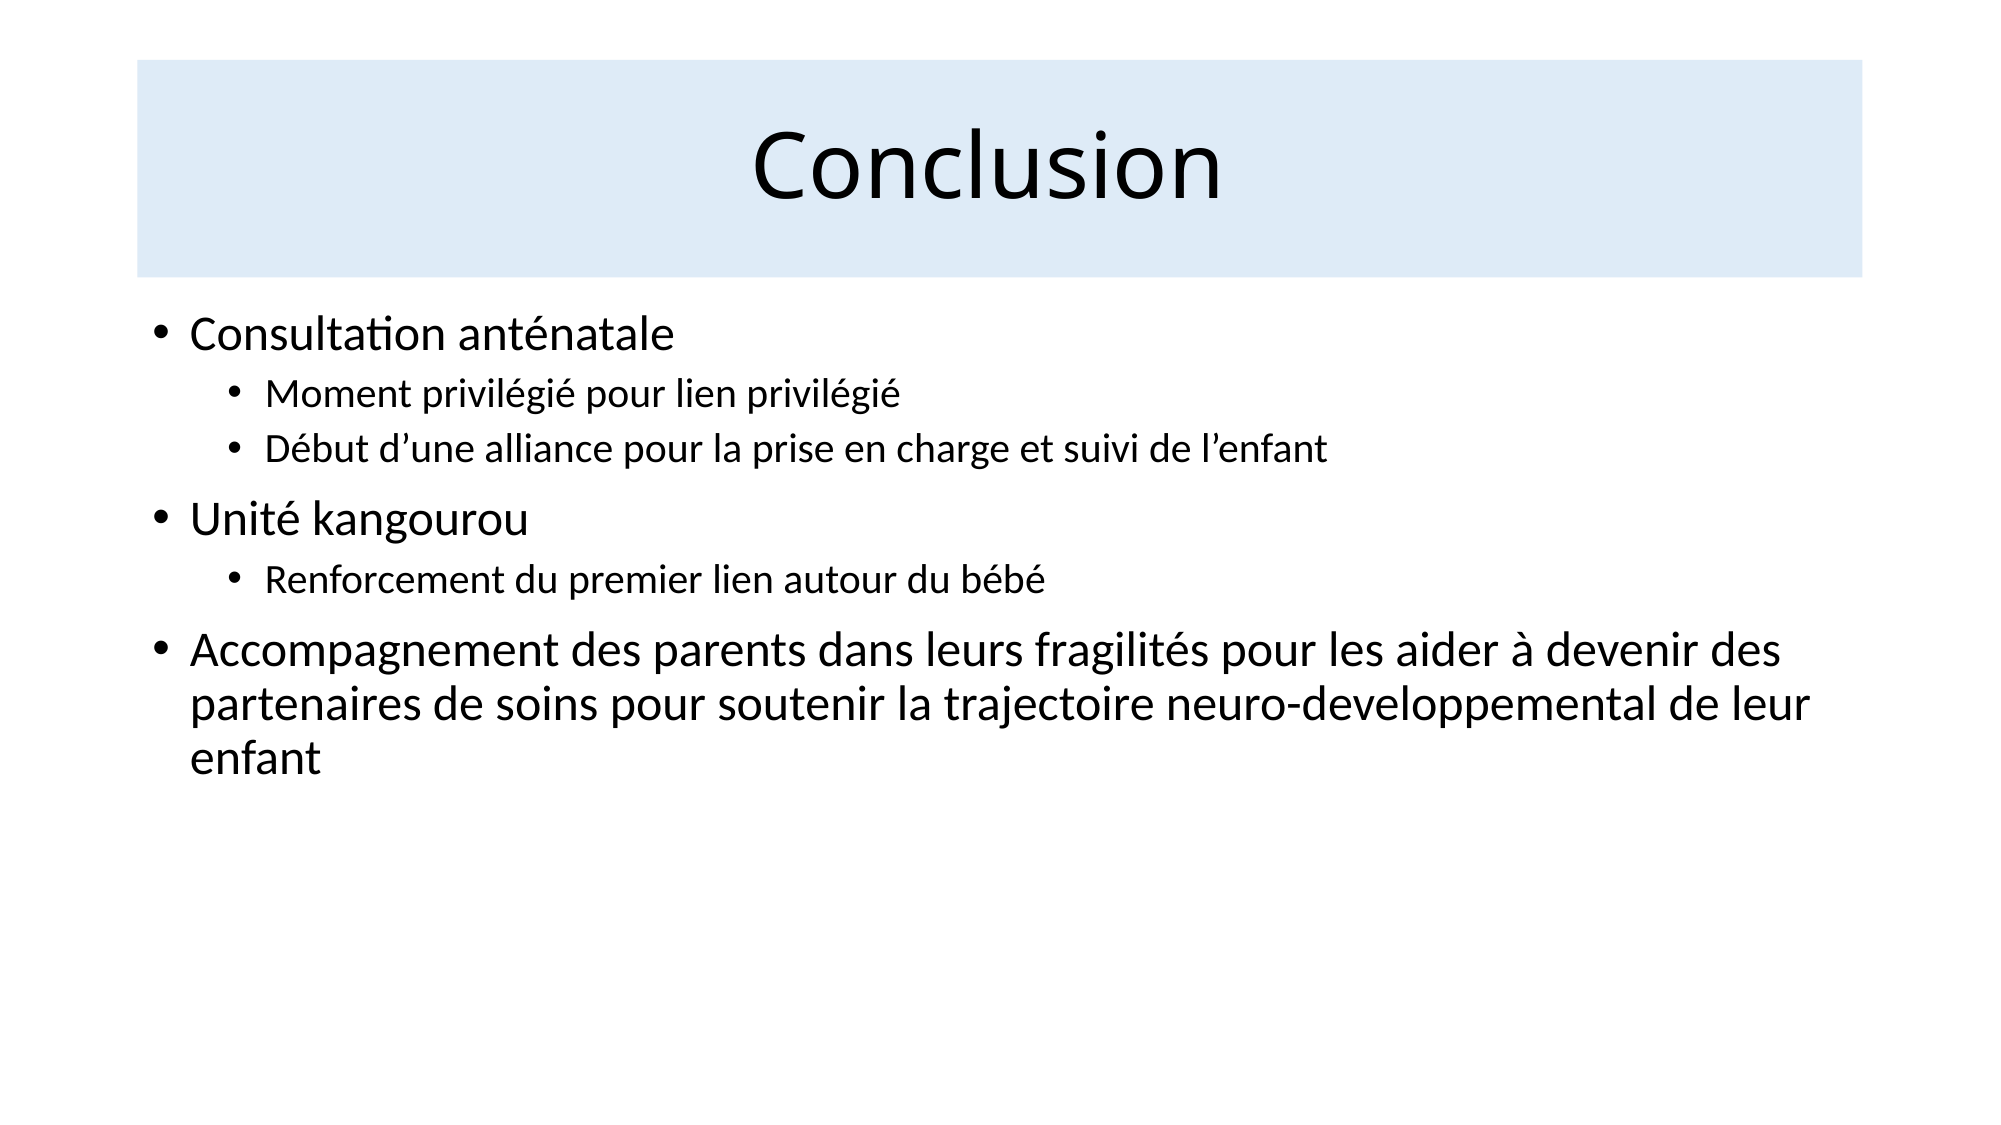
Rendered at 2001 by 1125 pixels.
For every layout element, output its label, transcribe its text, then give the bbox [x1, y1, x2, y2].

list Consultation anténatale Moment privilégié pour lien privilégié Début d’une alliance pour la prise en charge et suivi de l’enfant Unité kangourou Renforcement du premier lien autour du bébé Accompagnement des parents dans leurs fragilités pour les aider à devenir des partenaires de soins pour soutenir la trajectoire neuro-developpemental de leur enfant [137, 299, 1863, 1014]
title Conclusion [137, 59, 1863, 278]
